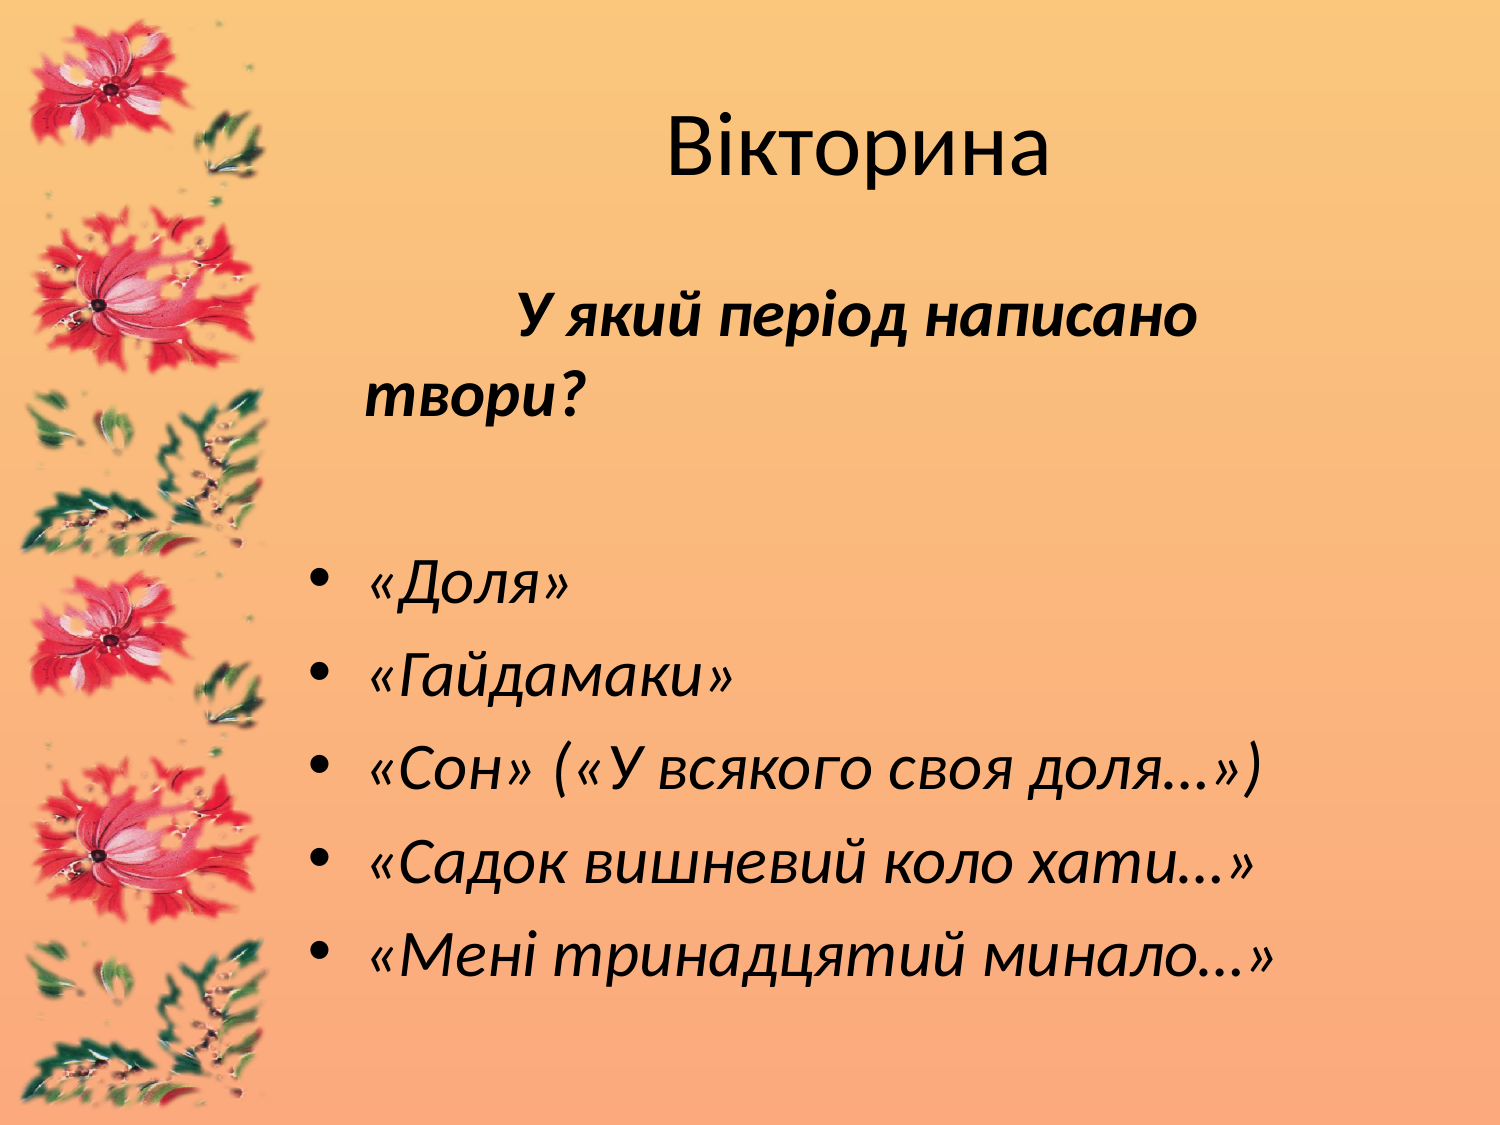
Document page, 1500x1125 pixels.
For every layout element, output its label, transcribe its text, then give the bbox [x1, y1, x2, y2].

list У який період написано твори? «Доля» «Гайдамаки» «Сон» («У всякого своя доля…») «Садок вишневий коло хати…» «Мені тринадцятий минало…» [298, 262, 1425, 1005]
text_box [0, 0, 294, 1125]
title Вікторина [298, 45, 1425, 233]
